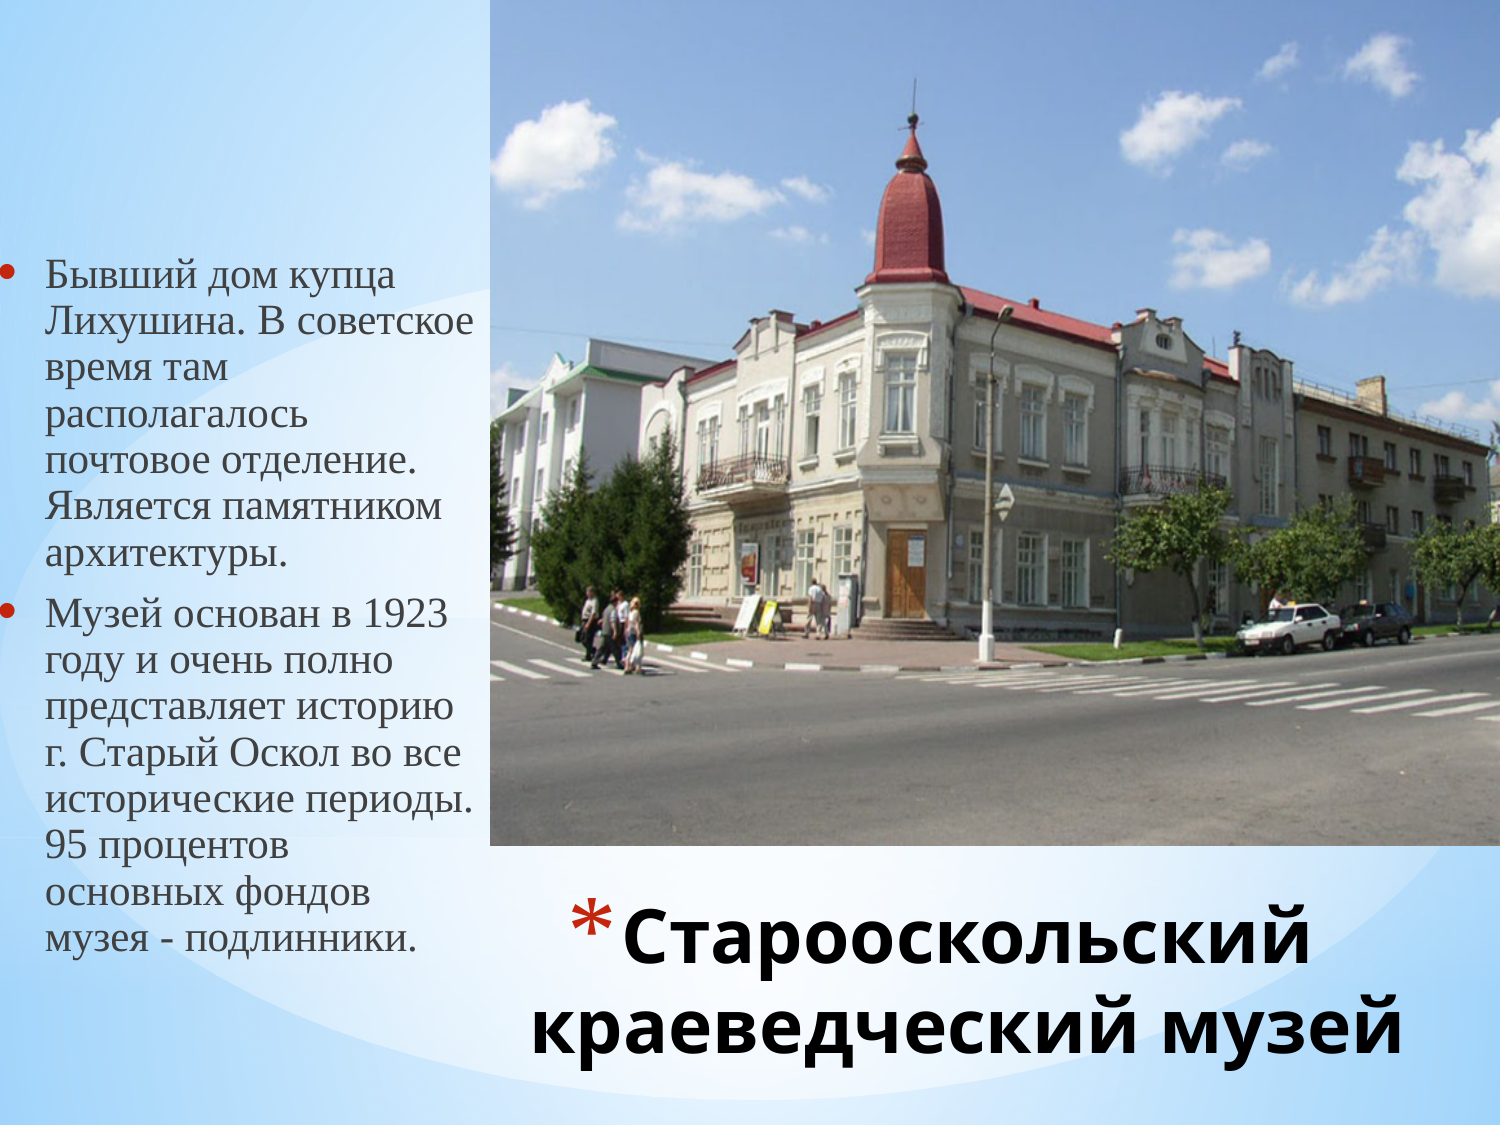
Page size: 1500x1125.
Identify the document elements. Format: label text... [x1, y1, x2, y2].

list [489, 0, 1500, 847]
title Старооскольский краеведческий музей [407, 881, 1476, 1069]
list Бывший дом купца Лихушина. В советское время там располагалось почтовое отделение. Является памятником архитектуры. Музей основан в 1923 году и очень полно представляет историю г. Старый Оскол во все исторические периоды. 95 процентов основных фондов музея - подлинники. [0, 243, 491, 1012]
